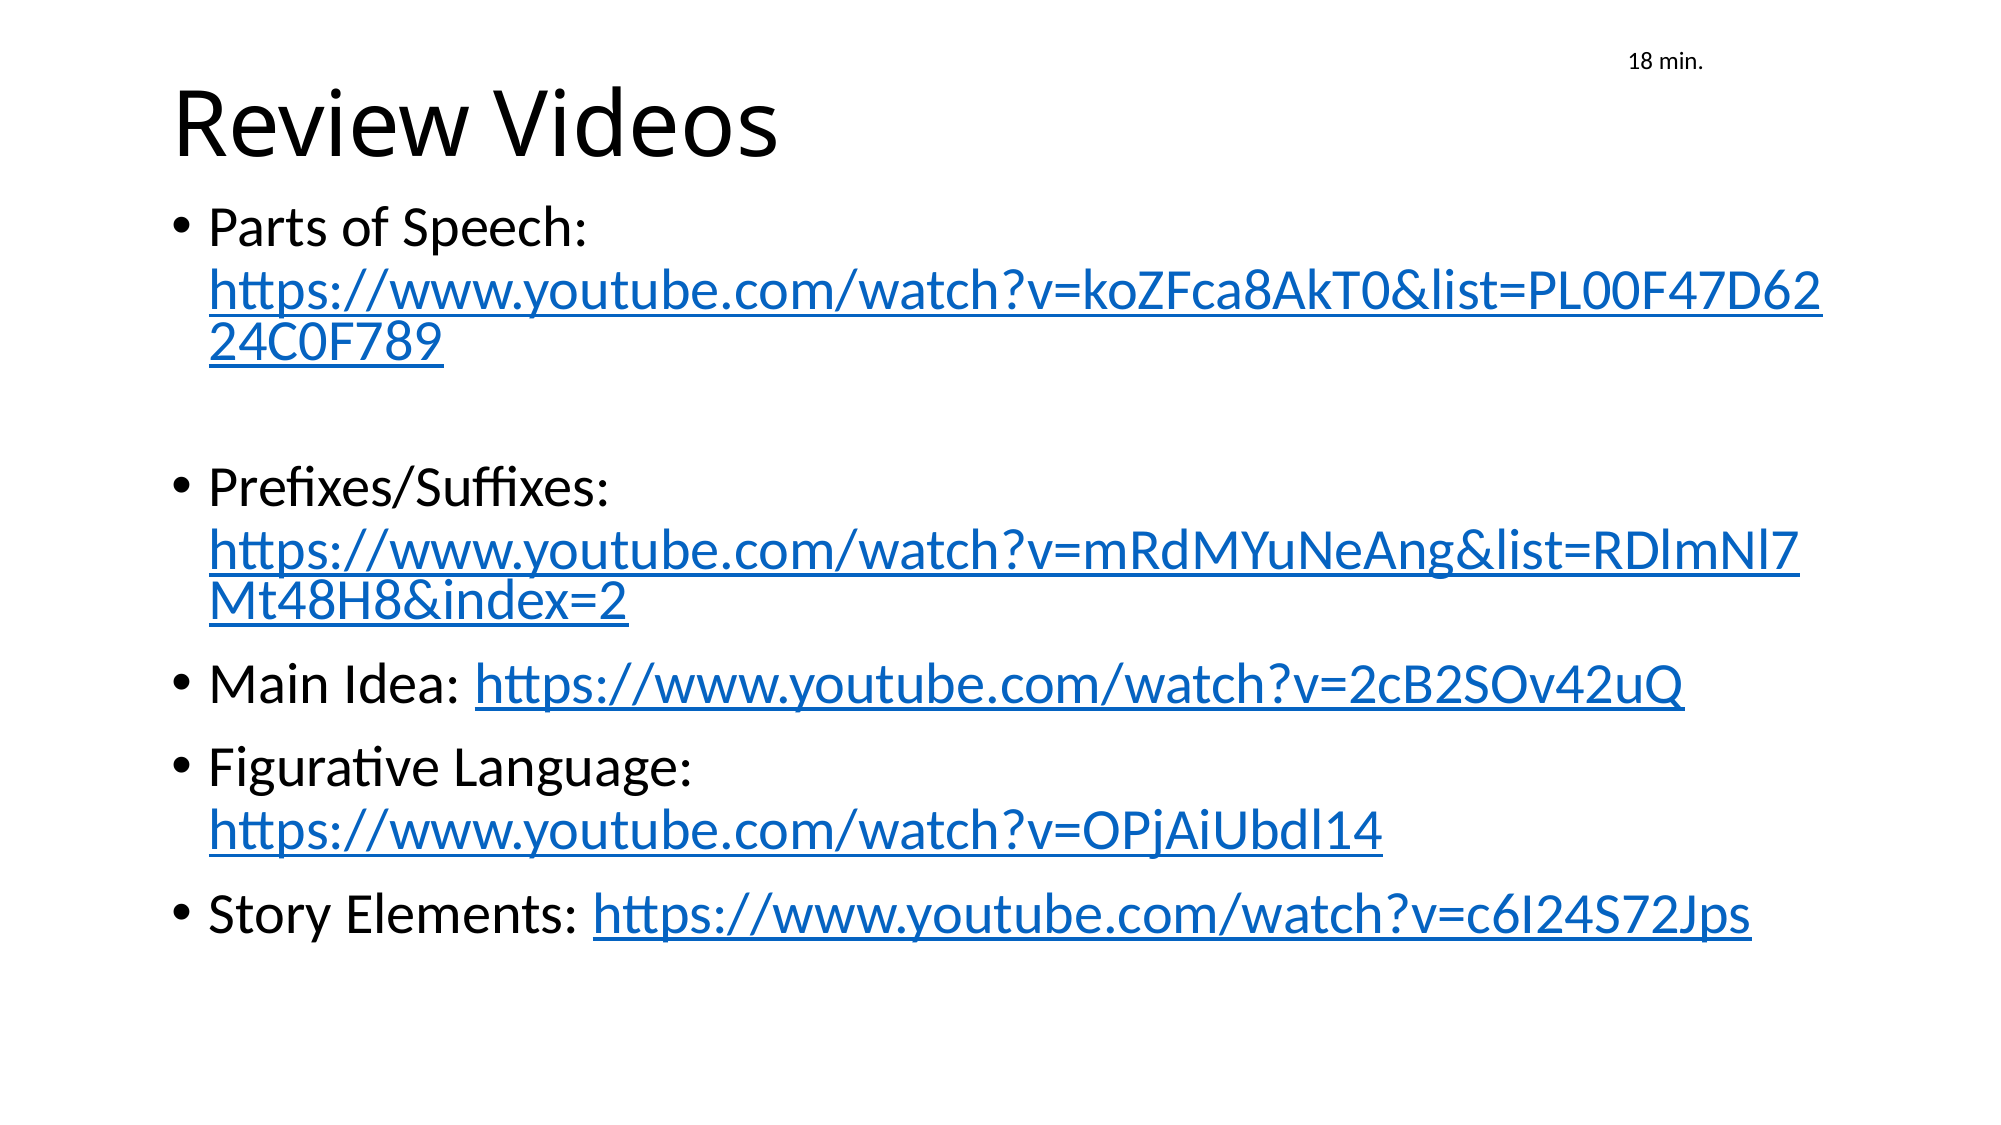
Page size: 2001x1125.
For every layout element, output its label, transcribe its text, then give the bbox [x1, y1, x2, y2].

text_box 18 min. [1613, 37, 1720, 83]
title Review Videos [156, 17, 1882, 235]
list Parts of Speech: https://www.youtube.com/watch?v=koZFca8AkT0&list=PL00F47D6224C0F789 Prefixes/Suffixes: https://www.youtube.com/watch?v=mRdMYuNeAng&list=RDlmNl7Mt48H8&index=2 Main Idea: https://www.youtube.com/watch?v=2cB2SOv42uQ Figurative Language: https://www.youtube.com/watch?v=OPjAiUbdl14 Story Elements: https://www.youtube.com/watch?v=c6I24S72Jps [156, 189, 1844, 1125]
